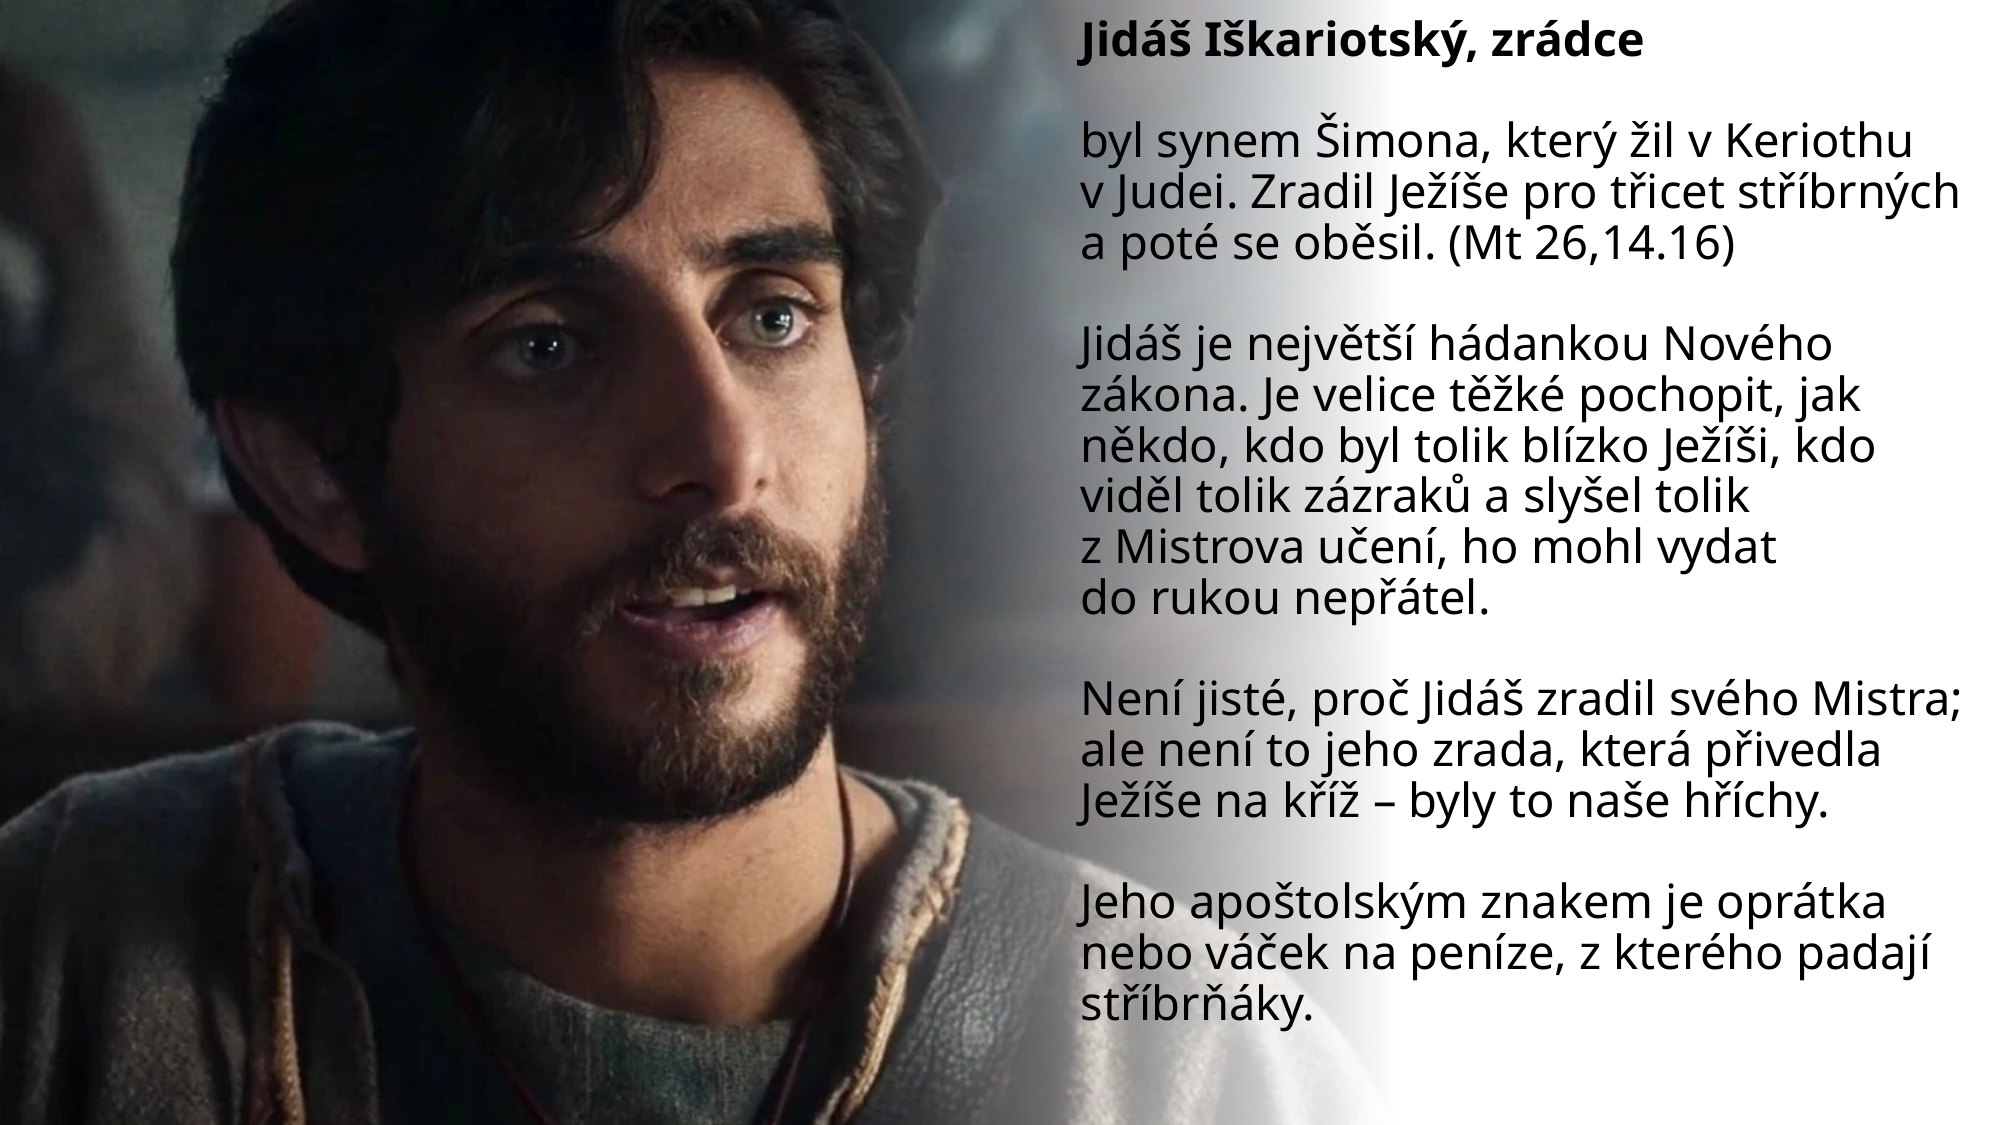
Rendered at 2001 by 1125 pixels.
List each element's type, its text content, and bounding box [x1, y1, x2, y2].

title Jidáš Iškariotský, zrádce byl synem Šimona, který žil v Keriothu v Judei. Zradil Ježíše pro třicet stříbrných a poté se oběsil. (Mt 26,14.16) Jidáš je největší hádankou Nového zákona. Je velice těžké pochopit, jak někdo, kdo byl tolik blízko Ježíši, kdo viděl tolik zázraků a slyšel tolik z Mistrova učení, ho mohl vydat do rukou nepřátel. Není jisté, proč Jidáš zradil svého Mistra; ale není to jeho zrada, která přivedla Ježíše na kříž – byly to naše hříchy. Jeho apoštolským znakem je oprátka nebo váček na peníze, z kterého padají stříbrňáky. [1587, 0, 2000, 1125]
picture [0, 0, 1587, 1125]
